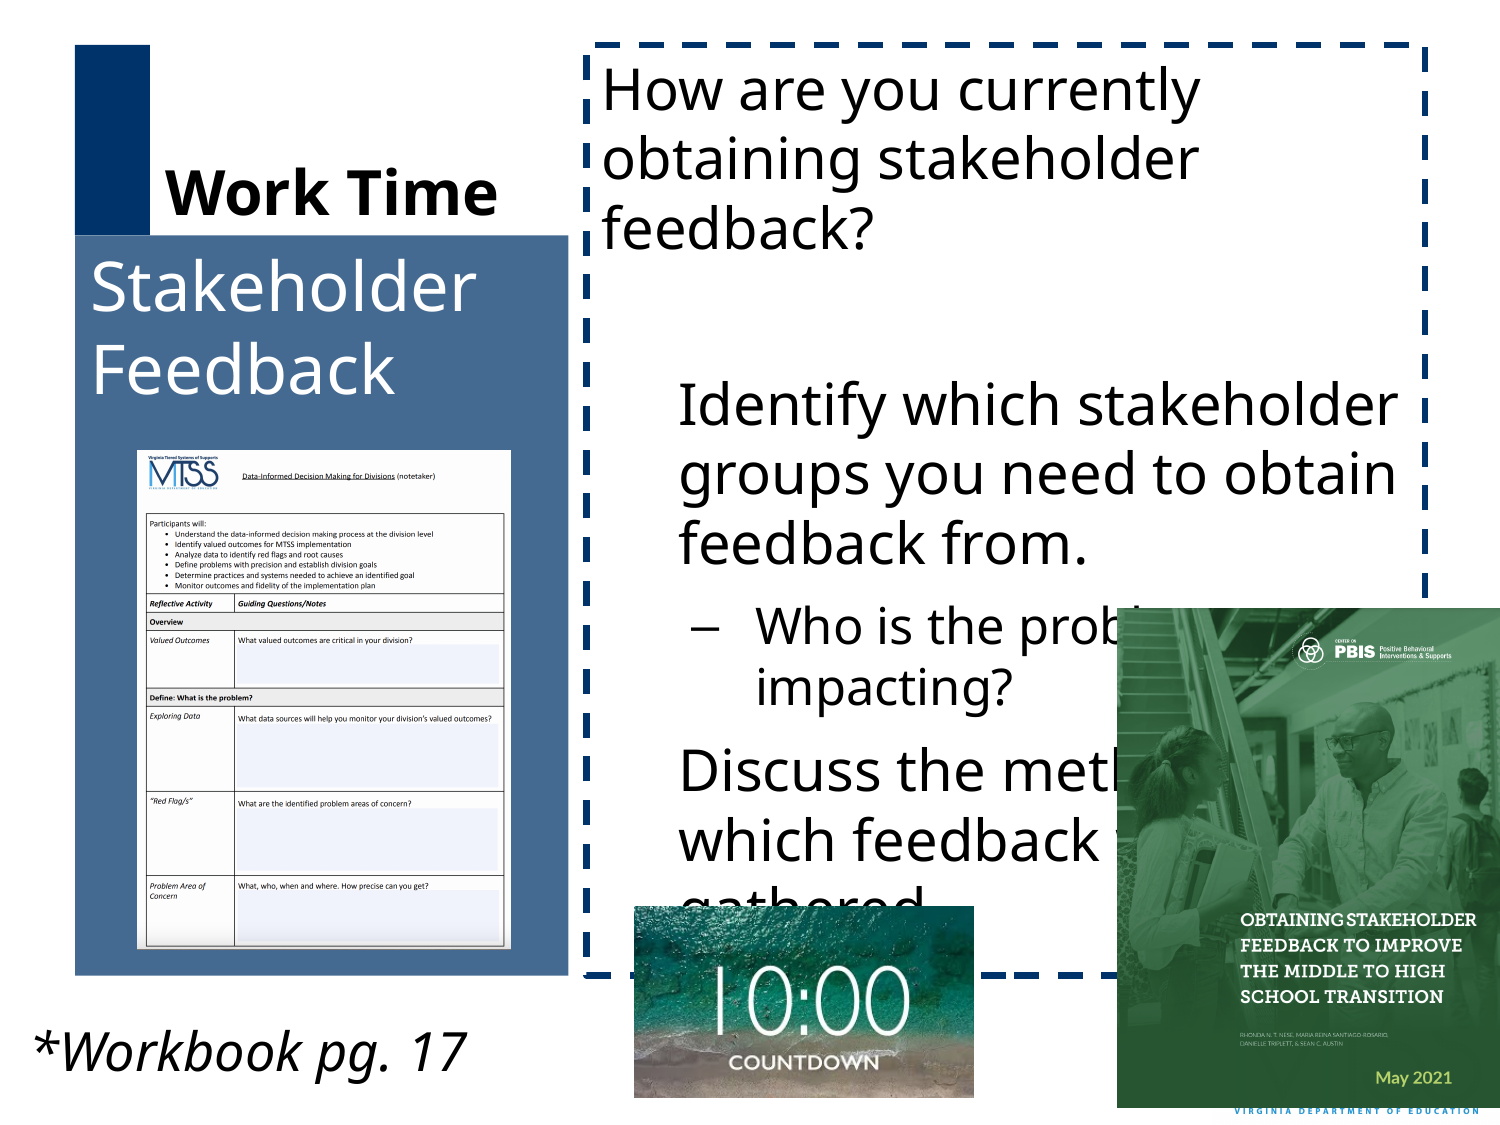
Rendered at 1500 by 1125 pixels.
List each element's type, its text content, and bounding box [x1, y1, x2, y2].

picture [1116, 608, 1500, 1125]
list Stakeholder Feedback [75, 235, 569, 976]
picture [137, 449, 511, 951]
text_box *Workbook pg. 17 [14, 1002, 587, 1094]
title Work Time [150, 44, 569, 235]
list How are you currently obtaining stakeholder feedback? Identify which stakeholder groups you need to obtain feedback from. Who is the problem impacting? Discuss the method(s) by which feedback will be gathered. [583, 42, 1428, 979]
picture [634, 906, 974, 1098]
